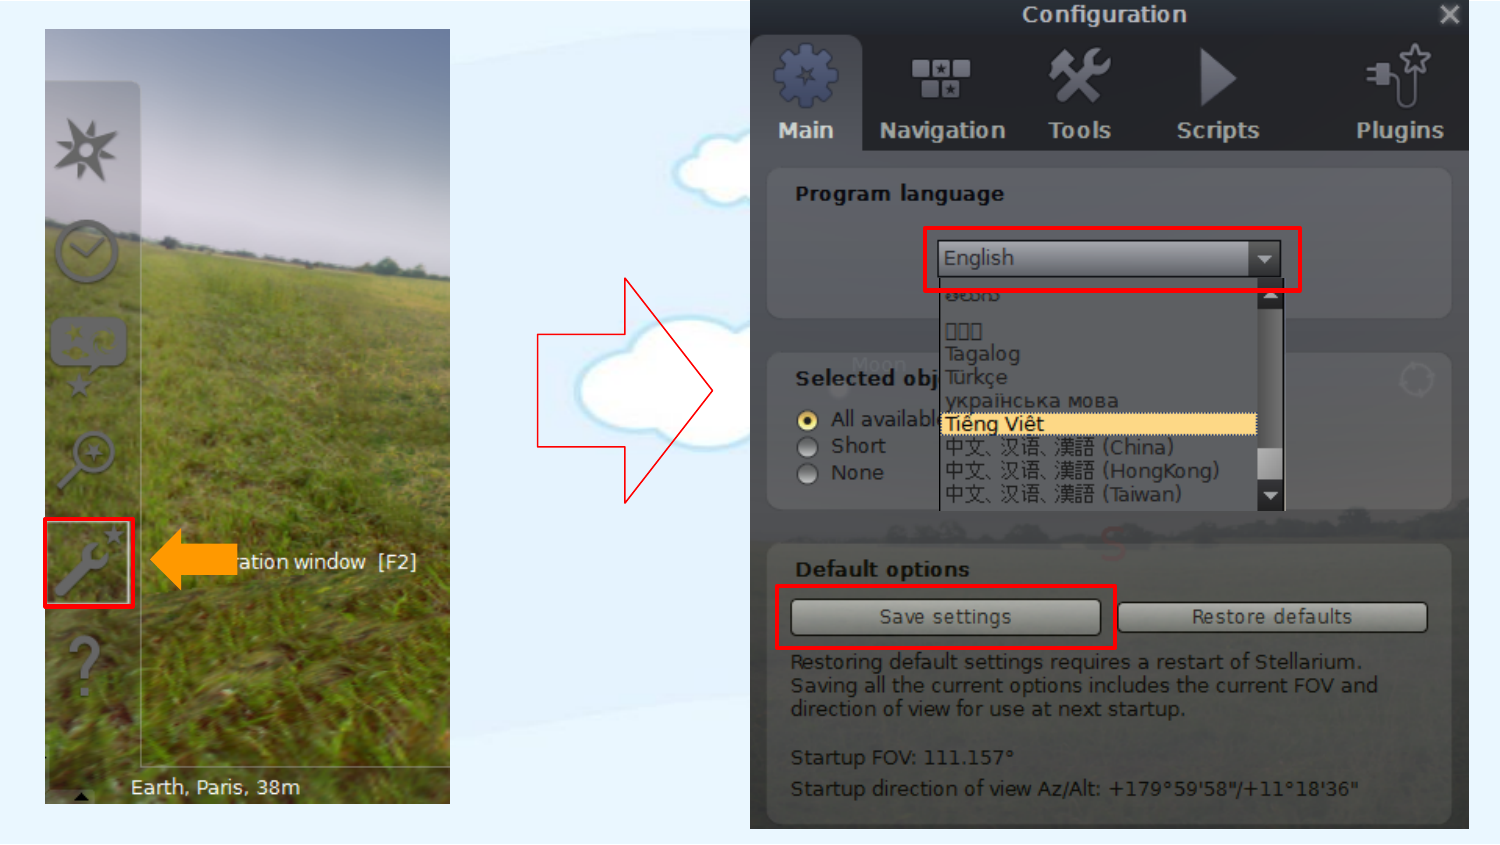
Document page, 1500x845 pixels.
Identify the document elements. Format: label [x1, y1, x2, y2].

text_box [537, 278, 713, 504]
picture [0, 0, 1500, 844]
